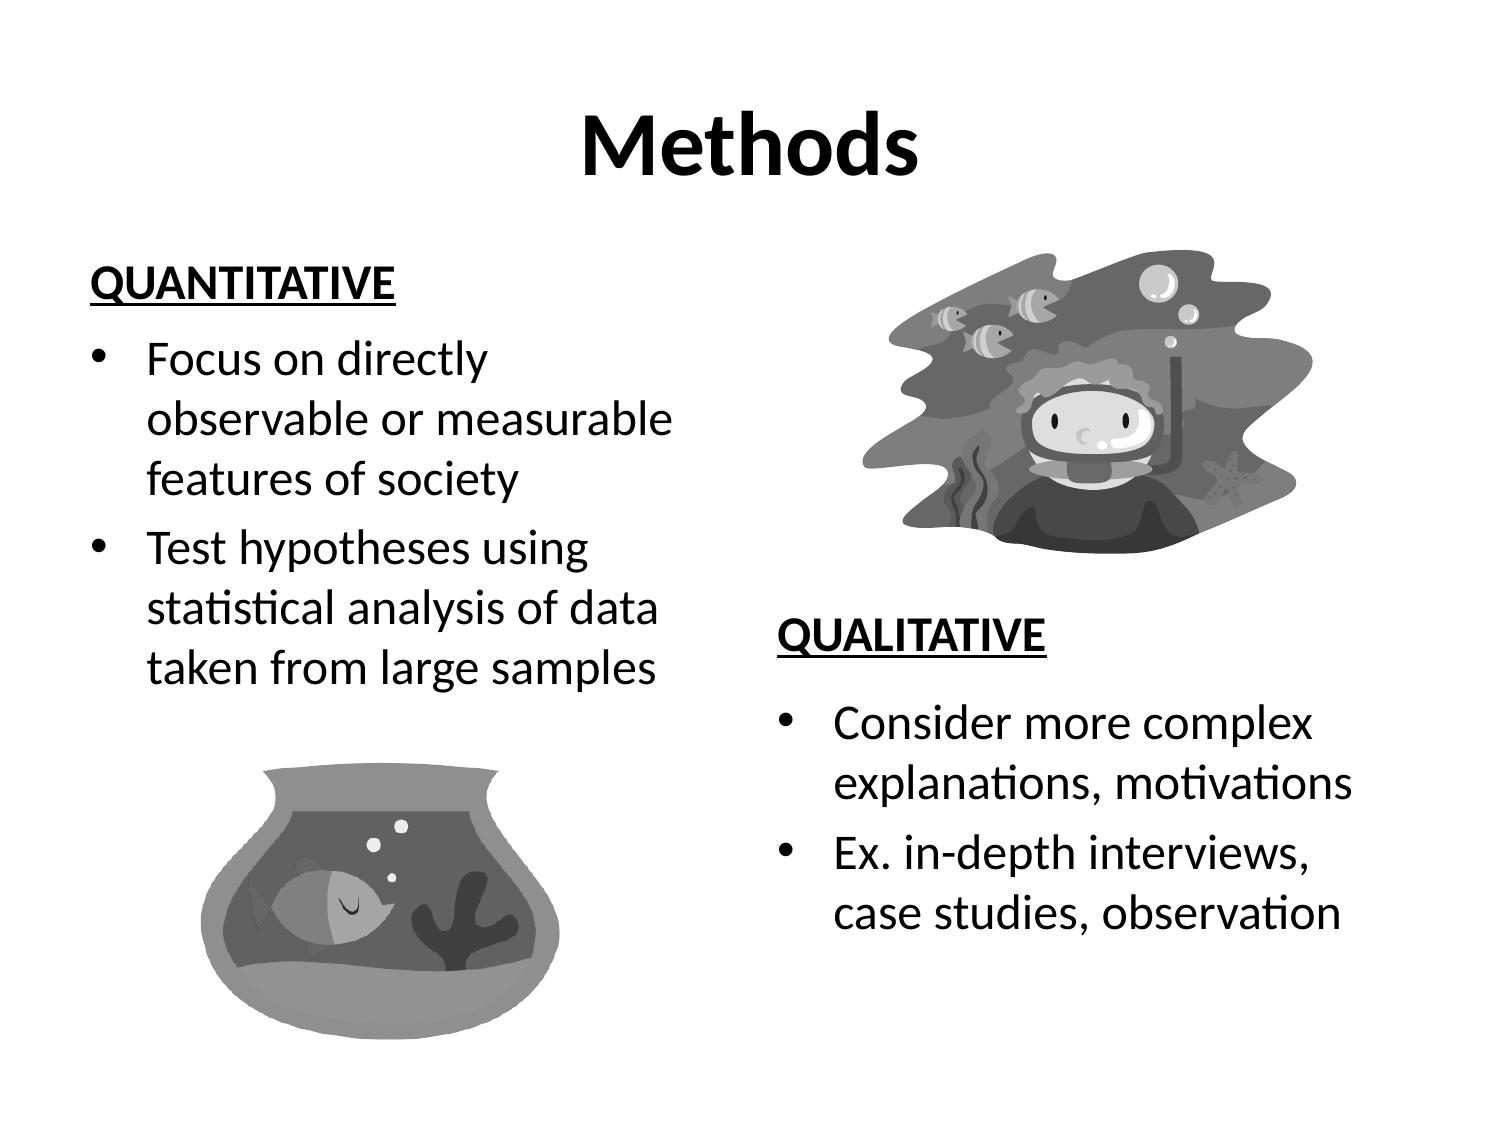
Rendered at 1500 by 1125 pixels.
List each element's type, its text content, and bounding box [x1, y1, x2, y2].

title Methods [75, 45, 1425, 233]
list QUANTITATIVE [75, 212, 738, 317]
picture [199, 762, 561, 1040]
picture [862, 249, 1313, 554]
list QUALITATIVE [761, 564, 1425, 670]
list Focus on directly observable or measurable features of society Test hypotheses using statistical analysis of data taken from large samples [75, 317, 738, 738]
list Consider more complex explanations, motivations Ex. in-depth interviews, case studies, observation [761, 681, 1425, 975]
